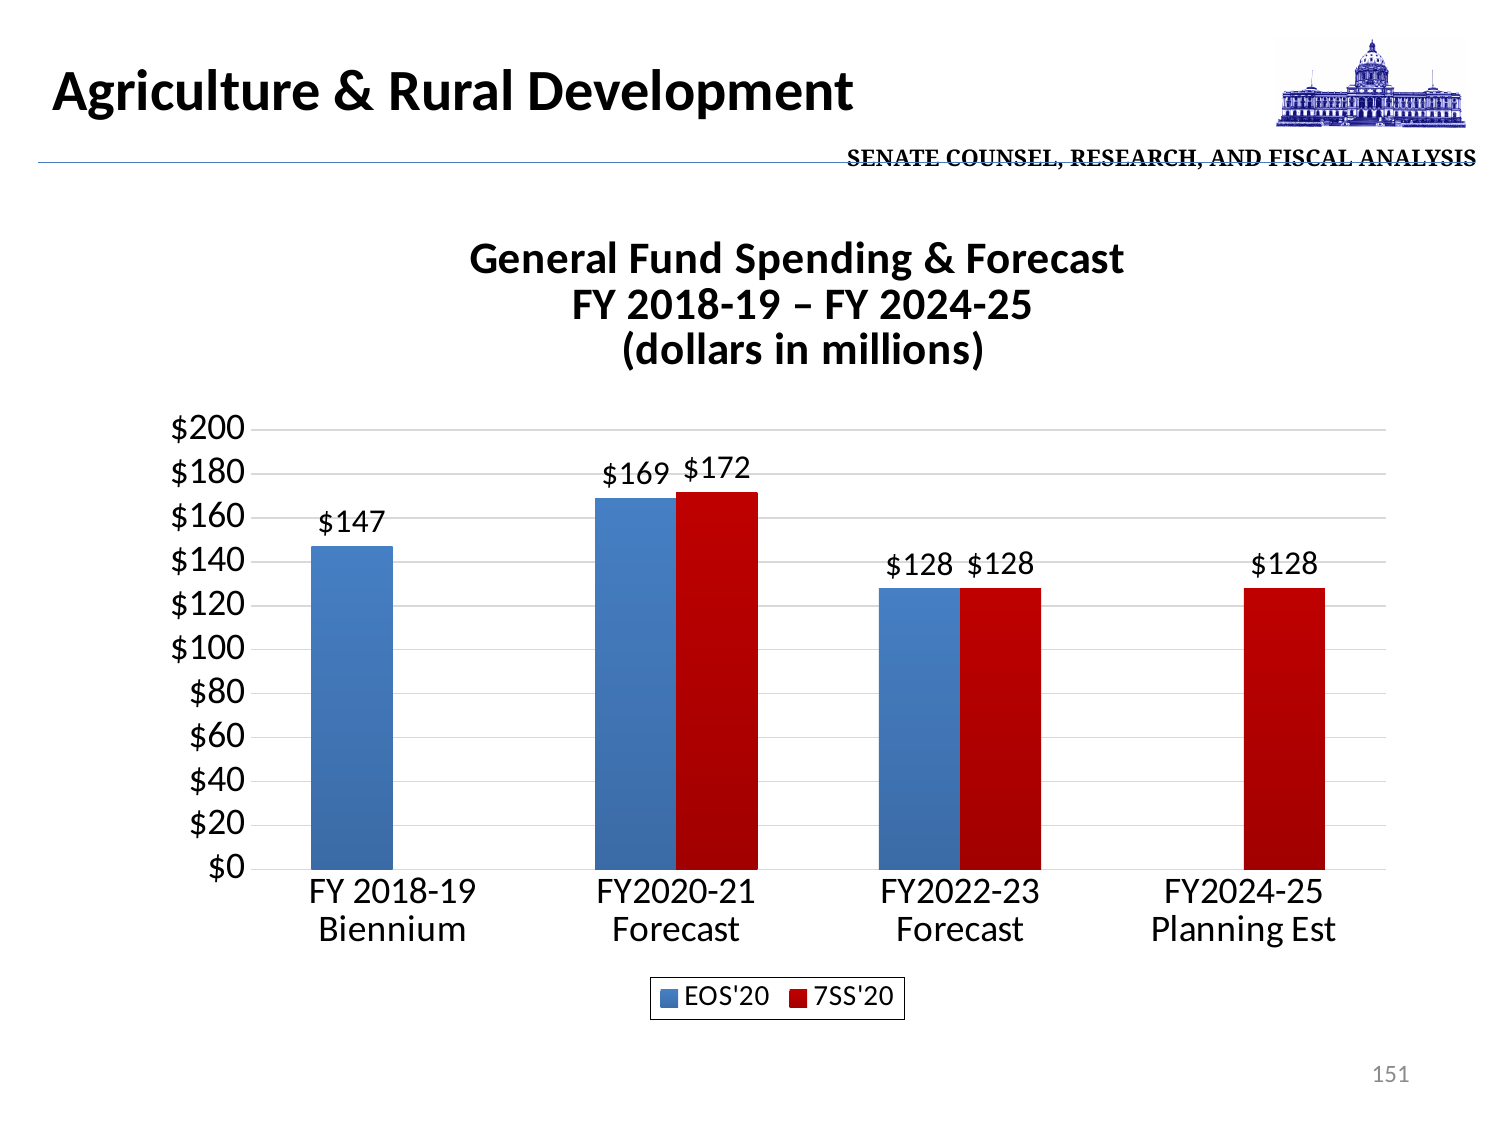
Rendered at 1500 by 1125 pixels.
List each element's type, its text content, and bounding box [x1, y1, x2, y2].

slide_number 151 [1074, 1042, 1425, 1103]
table_header Senate Counsel, Research, and Fiscal Analysis [0, 0, 1500, 208]
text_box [1274, 37, 1466, 129]
chart [144, 207, 1412, 1020]
title Agriculture & Rural Development [37, 24, 1225, 162]
